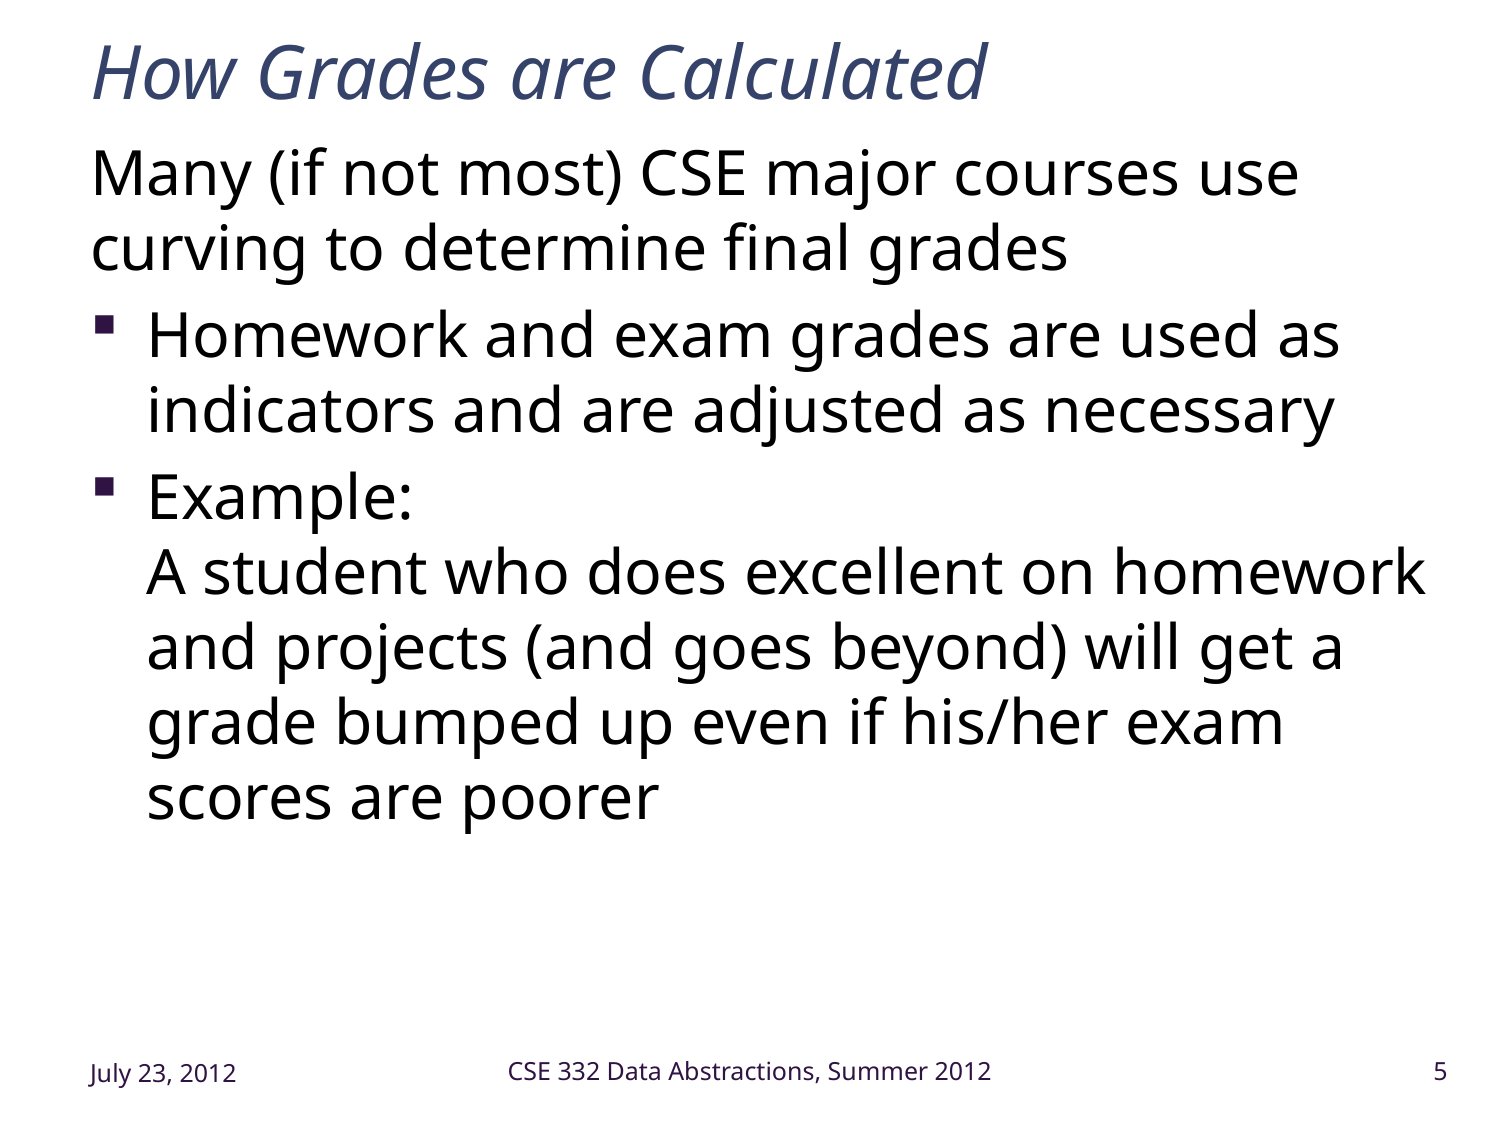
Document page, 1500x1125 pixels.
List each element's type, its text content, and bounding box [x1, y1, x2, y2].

footer CSE 332 Data Abstractions, Summer 2012 [348, 1042, 1152, 1103]
title How Grades are Calculated [75, 24, 1463, 105]
slide_number 5 [1333, 1042, 1463, 1103]
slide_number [75, 1042, 338, 1103]
list Many (if not most) CSE major courses use curving to determine final grades Homework and exam grades are used as indicators and are adjusted as necessary Example: A student who does excellent on homework and projects (and goes beyond) will get a grade bumped up even if his/her exam scores are poorer [75, 125, 1463, 1025]
